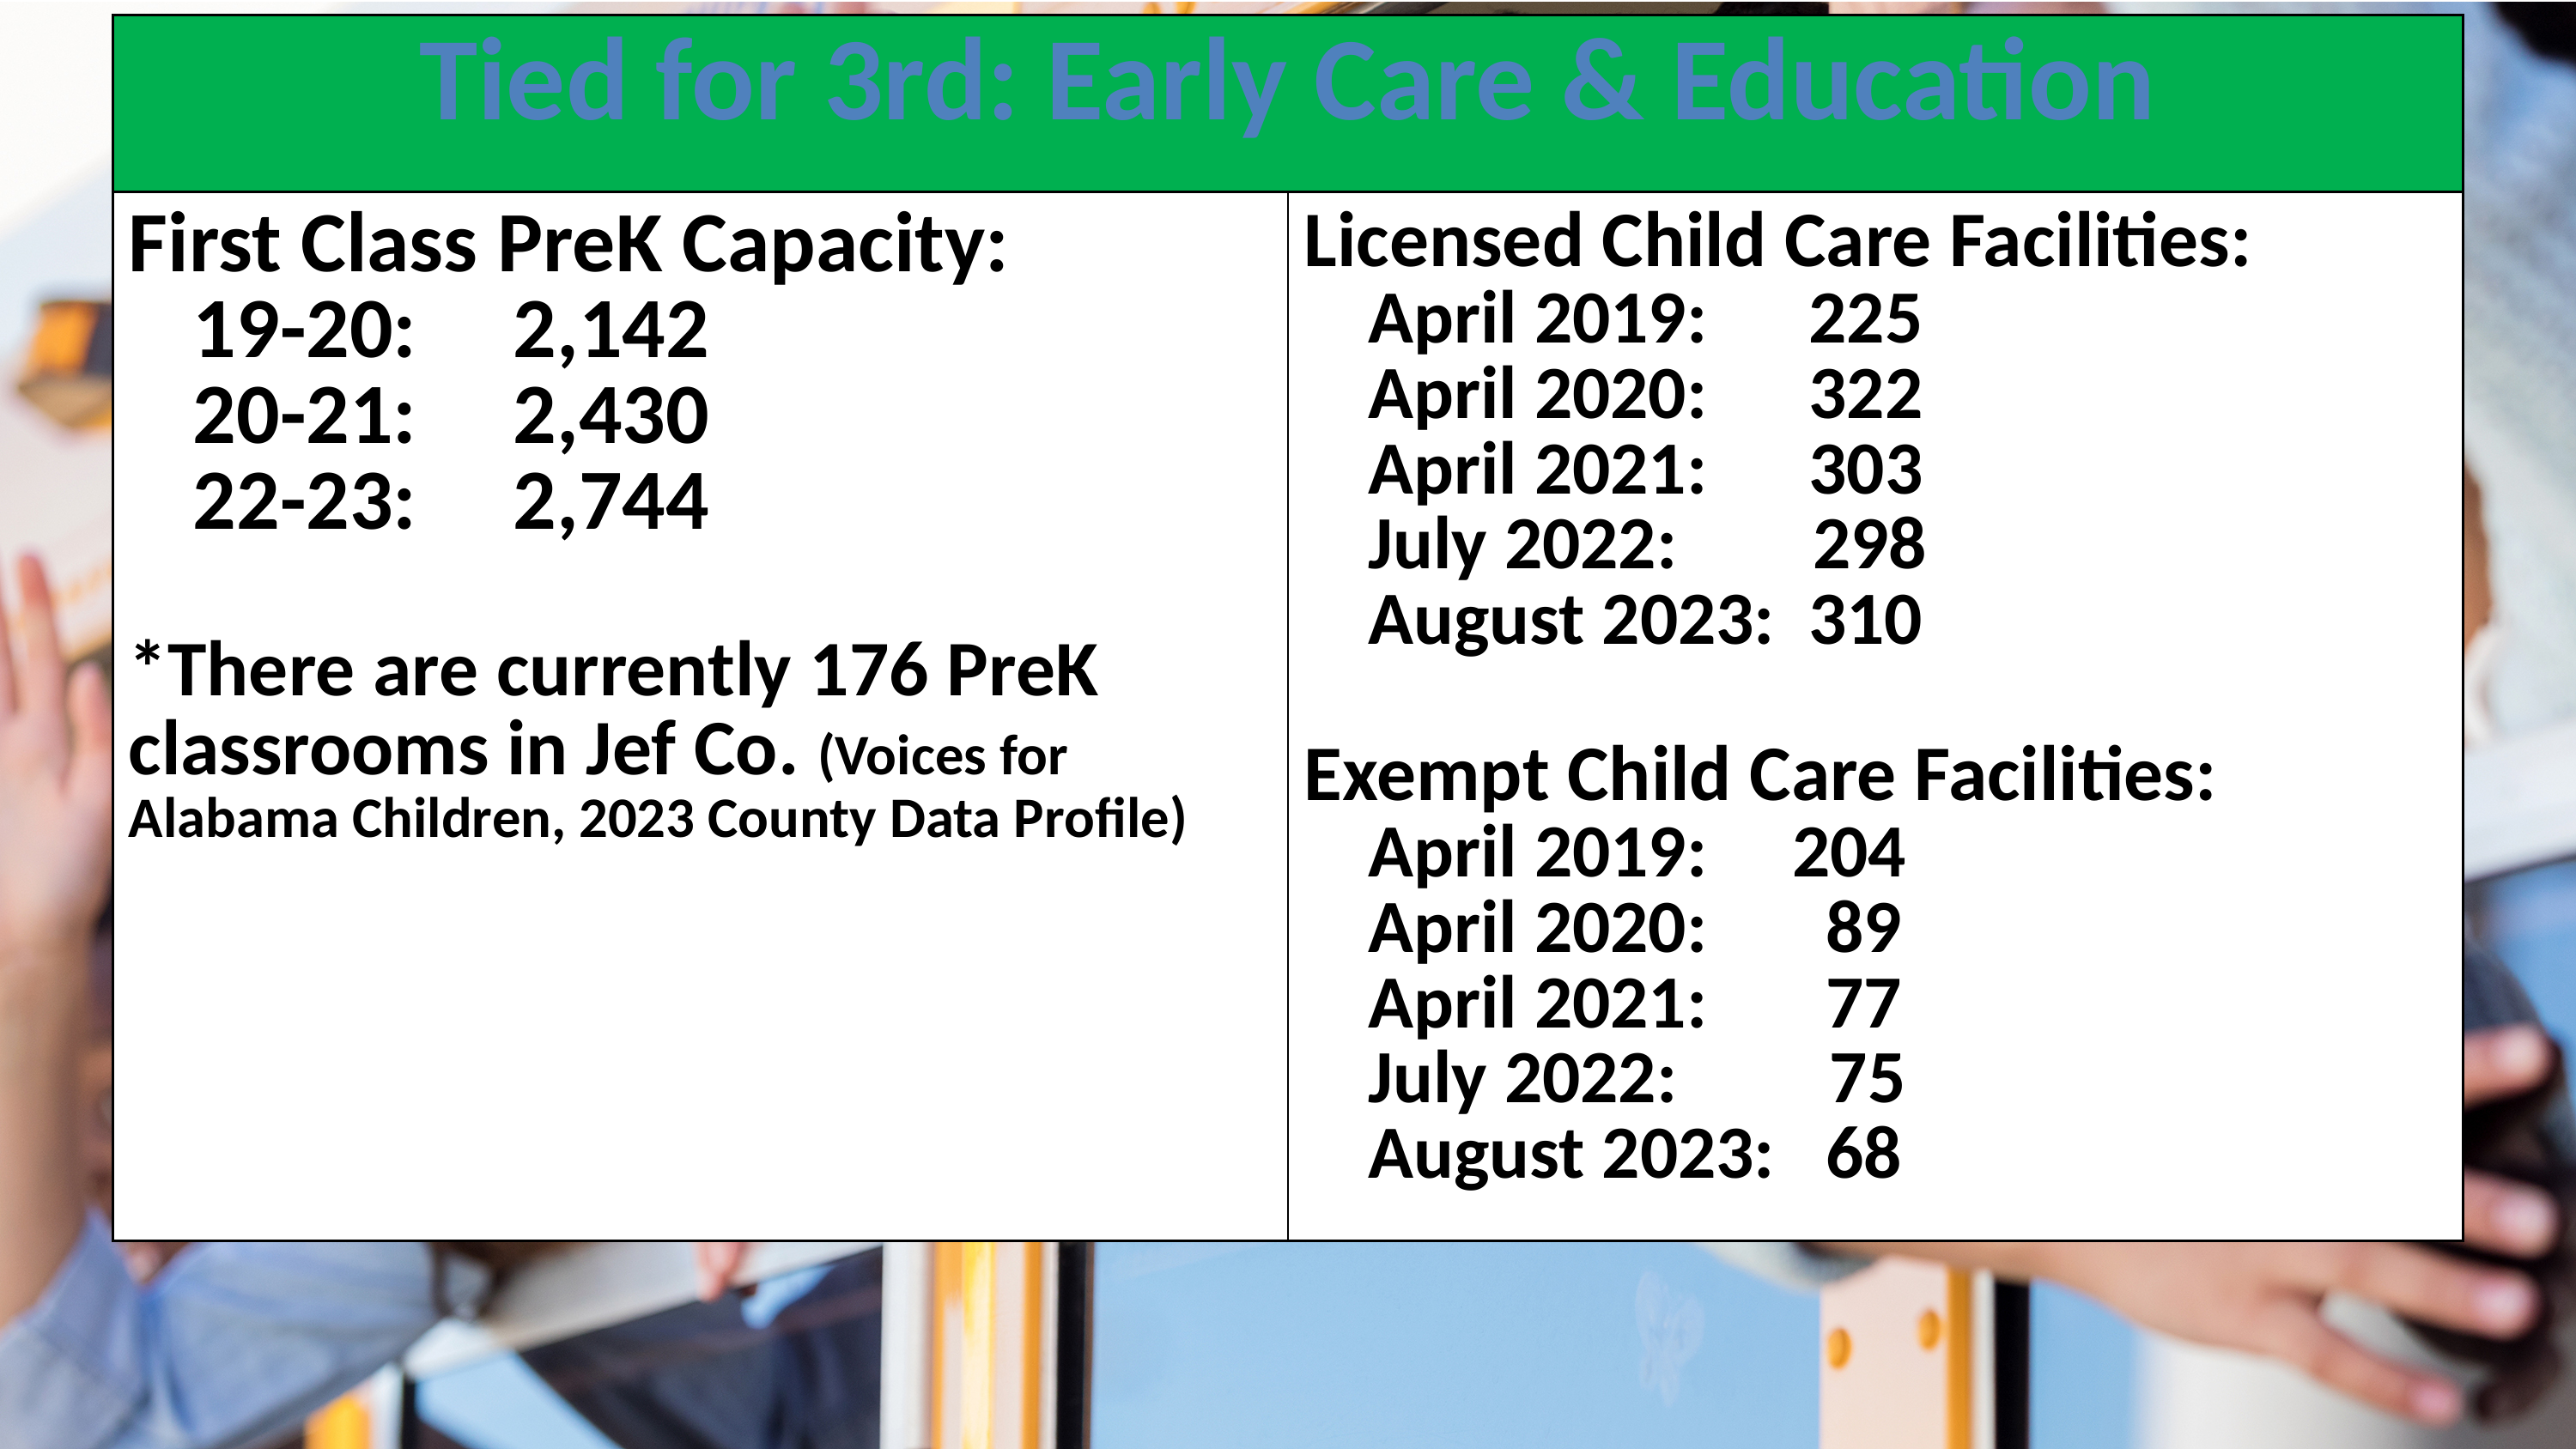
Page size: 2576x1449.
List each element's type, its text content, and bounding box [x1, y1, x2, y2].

table_cell First Class PreK Capacity: 19-20: 2,142 20-21: 2,430 22-23: 2,744 *There are currently 176 PreK classrooms in Jef Co. (Voices for Alabama Children, 2023 County Data Profile) [114, 193, 1287, 1240]
text_box [0, 2, 2576, 1449]
table_header Tied for 3rd: Early Care & Education [114, 16, 2462, 191]
table_cell Licensed Child Care Facilities: April 2019: 225 April 2020: 322 April 2021: 303 July 2022: 298 August 2023: 310 Exempt Child Care Facilities: April 2019: 204 April 2020: 89 April 2021: 77 July 2022: 75 August 2023: 68 [1289, 193, 2462, 1240]
